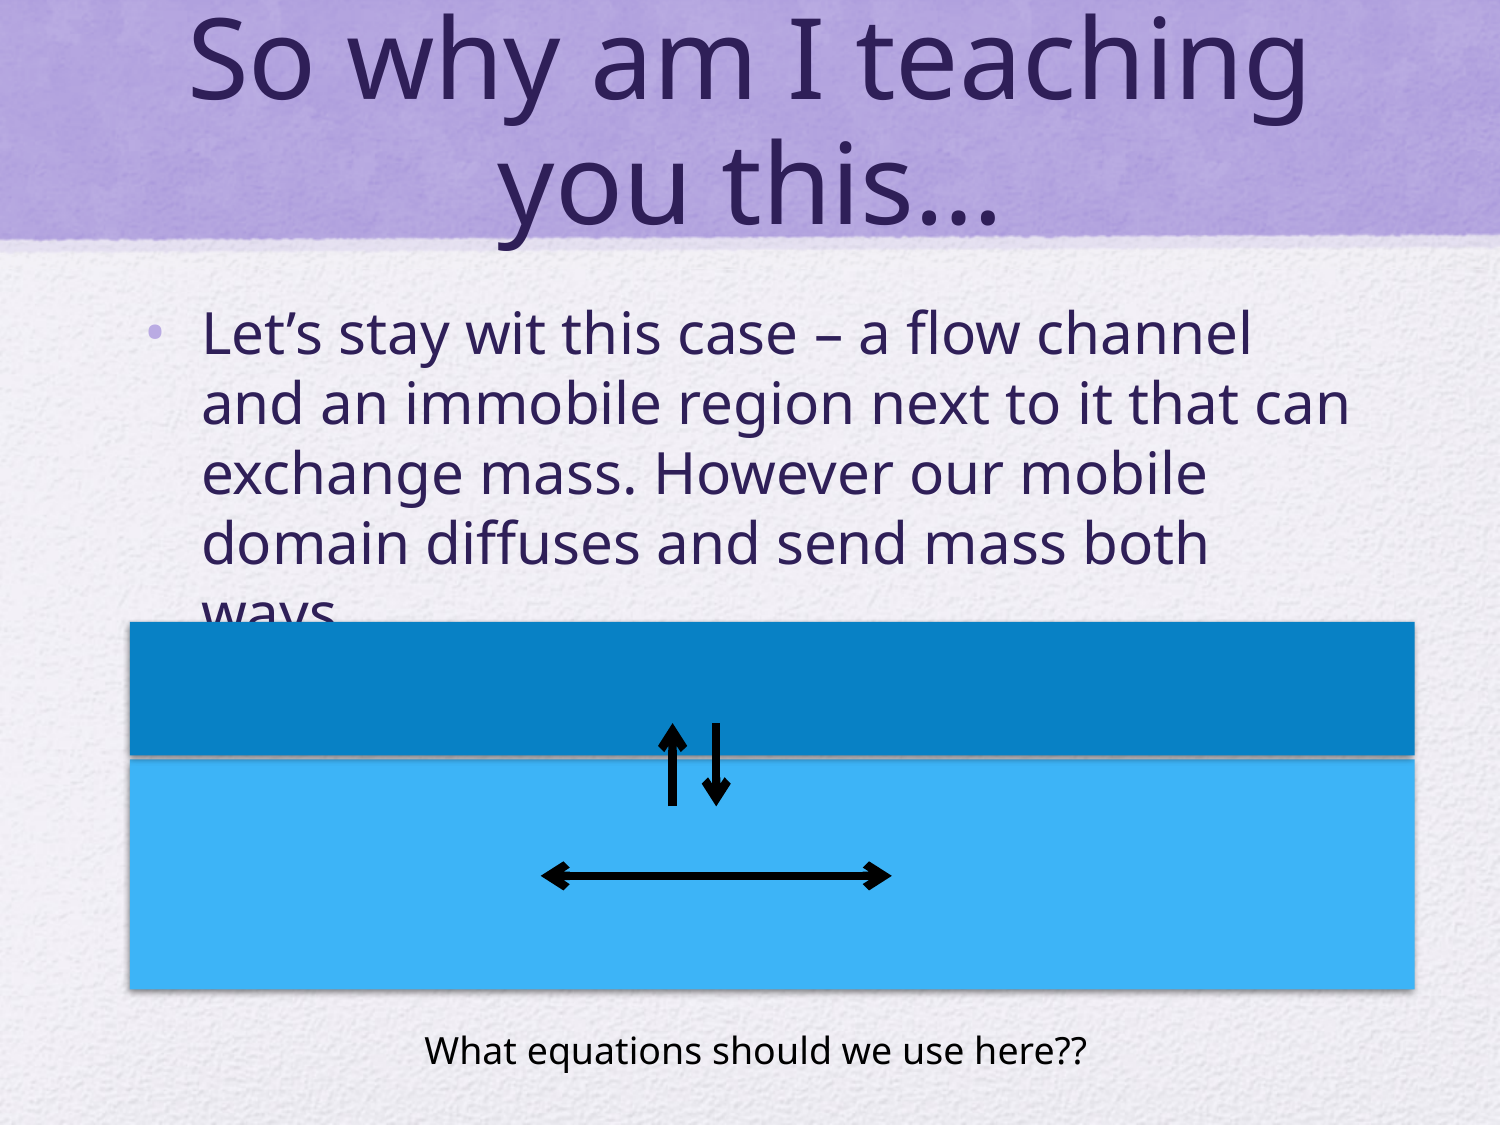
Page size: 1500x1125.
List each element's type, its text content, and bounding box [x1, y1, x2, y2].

text_box [127, 767, 1418, 993]
text_box [127, 619, 1418, 759]
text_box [669, 720, 676, 809]
picture [0, 225, 1500, 1125]
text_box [713, 720, 719, 809]
title So why am I teaching you this… [129, 6, 1372, 239]
text_box What equations should we use here?? [409, 1019, 1103, 1080]
list Let’s stay wit this case – a flow channel and an immobile region next to it that can exchange mass. However our mobile domain diffuses and send mass both ways [129, 288, 1372, 618]
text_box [538, 873, 895, 879]
